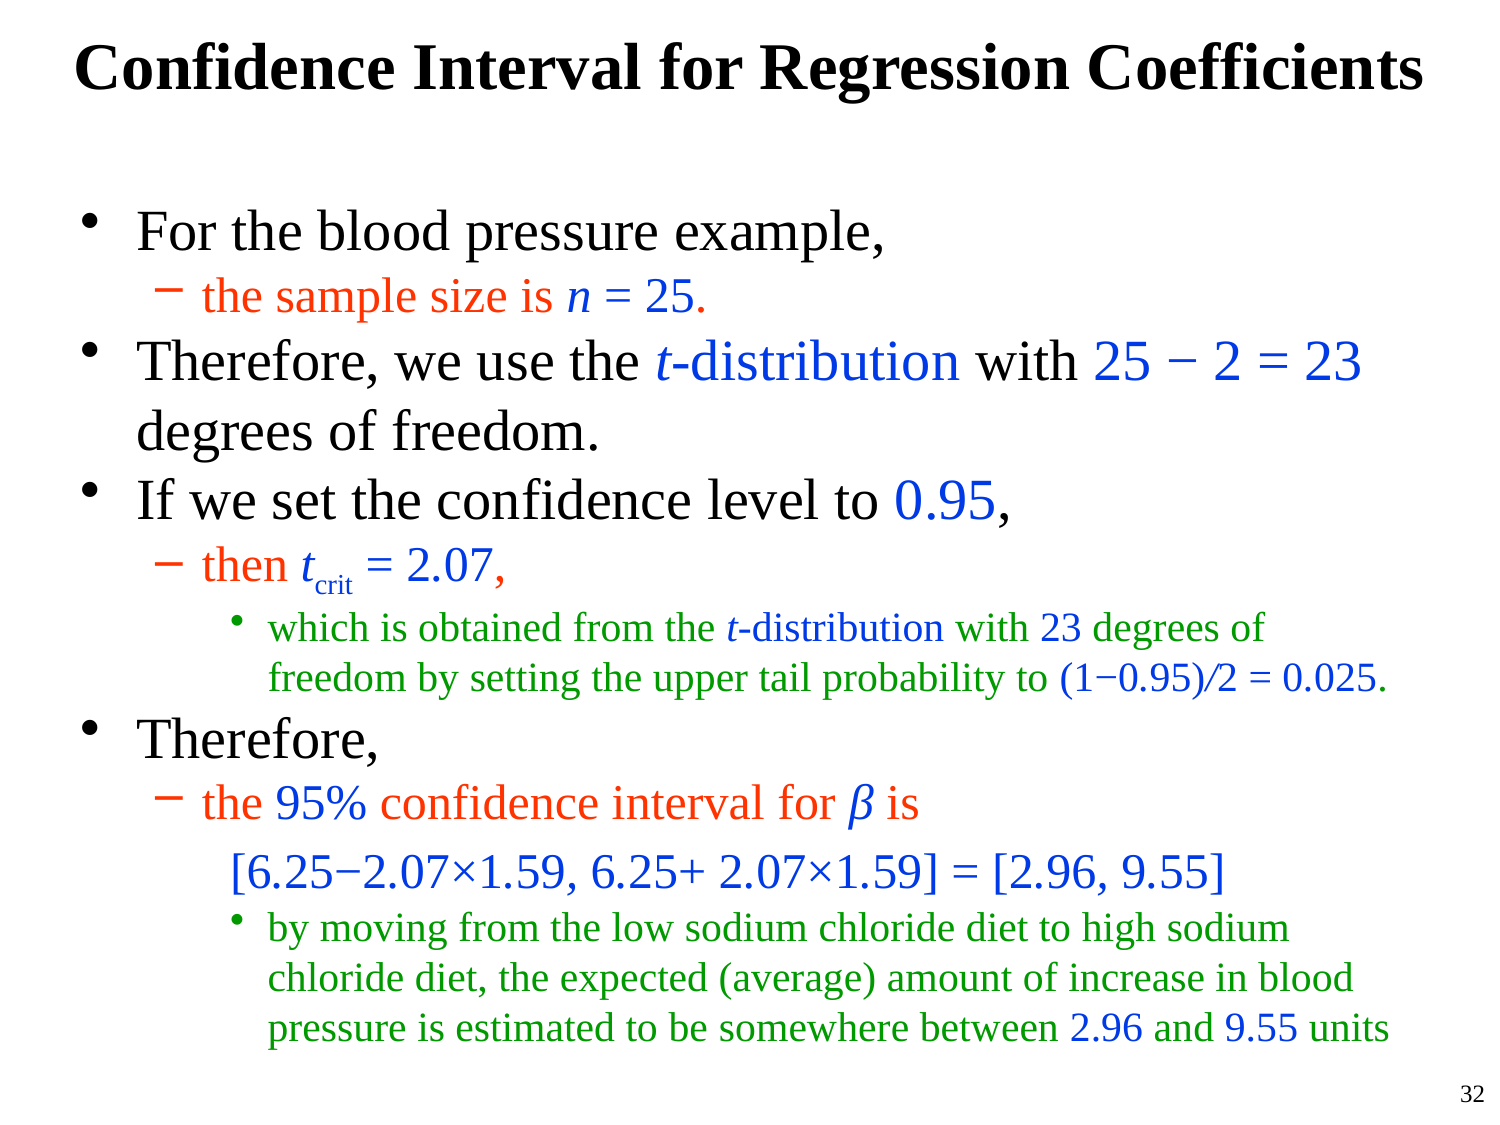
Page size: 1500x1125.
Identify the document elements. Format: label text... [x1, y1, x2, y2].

list For the blood pressure example, the sample size is n = 25. Therefore, we use the t-distribution with 25 − 2 = 23 degrees of freedom. If we set the confidence level to 0.95, then tcrit = 2.07, which is obtained from the t-distribution with 23 degrees of freedom by setting the upper tail probability to (1−0.95)/2 = 0.025. Therefore, the 95% confidence interval for β is [6.25−2.07×1.59, 6.25+ 2.07×1.59] = [2.96, 9.55] by moving from the low sodium chloride diet to high sodium chloride diet, the expected (average) amount of increase in blood pressure is estimated to be somewhere between 2.96 and 9.55 units [64, 184, 1424, 1071]
slide_number 32 [1186, 1069, 1500, 1125]
title Confidence Interval for Regression Coefficients [0, 0, 1500, 126]
